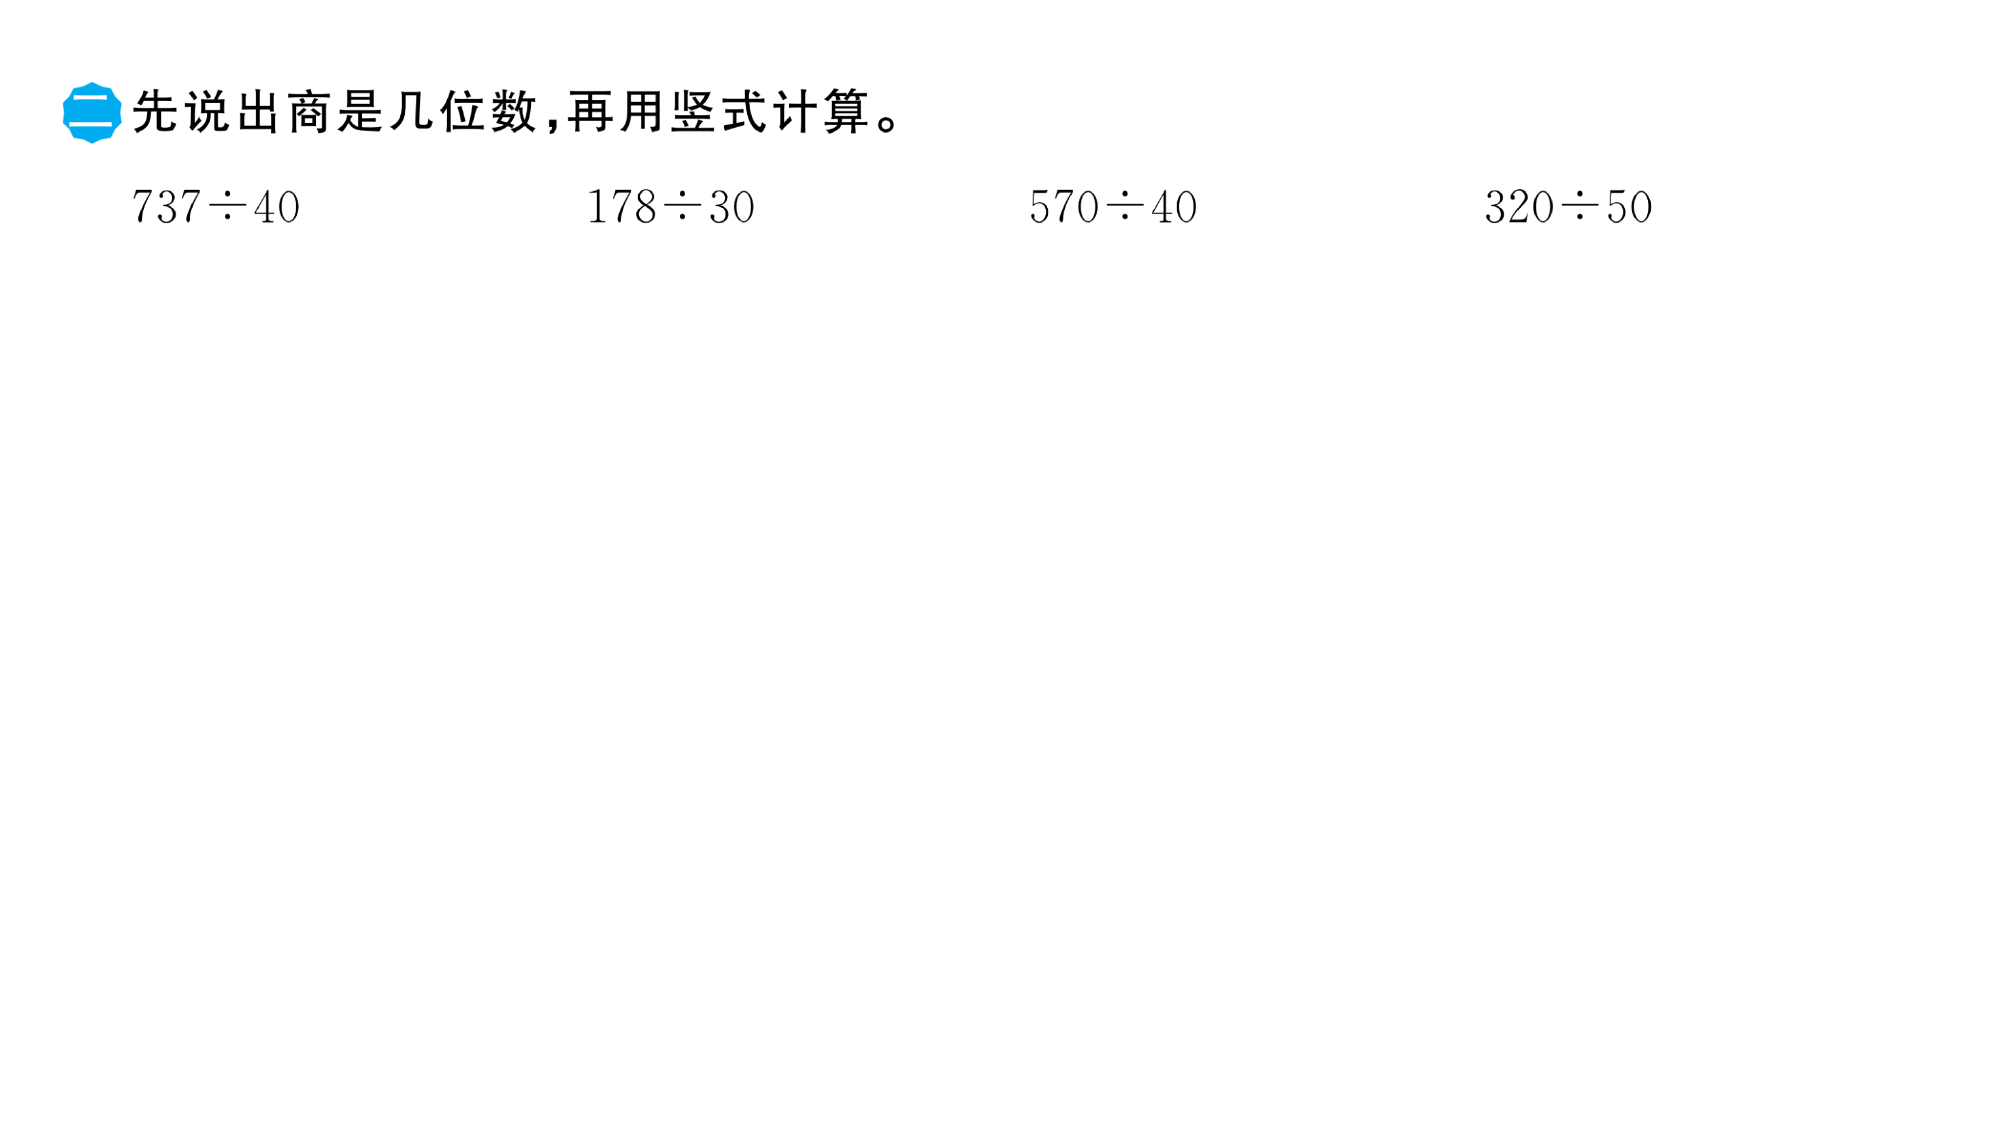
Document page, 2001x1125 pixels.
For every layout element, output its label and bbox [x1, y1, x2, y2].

picture [58, 58, 1949, 611]
